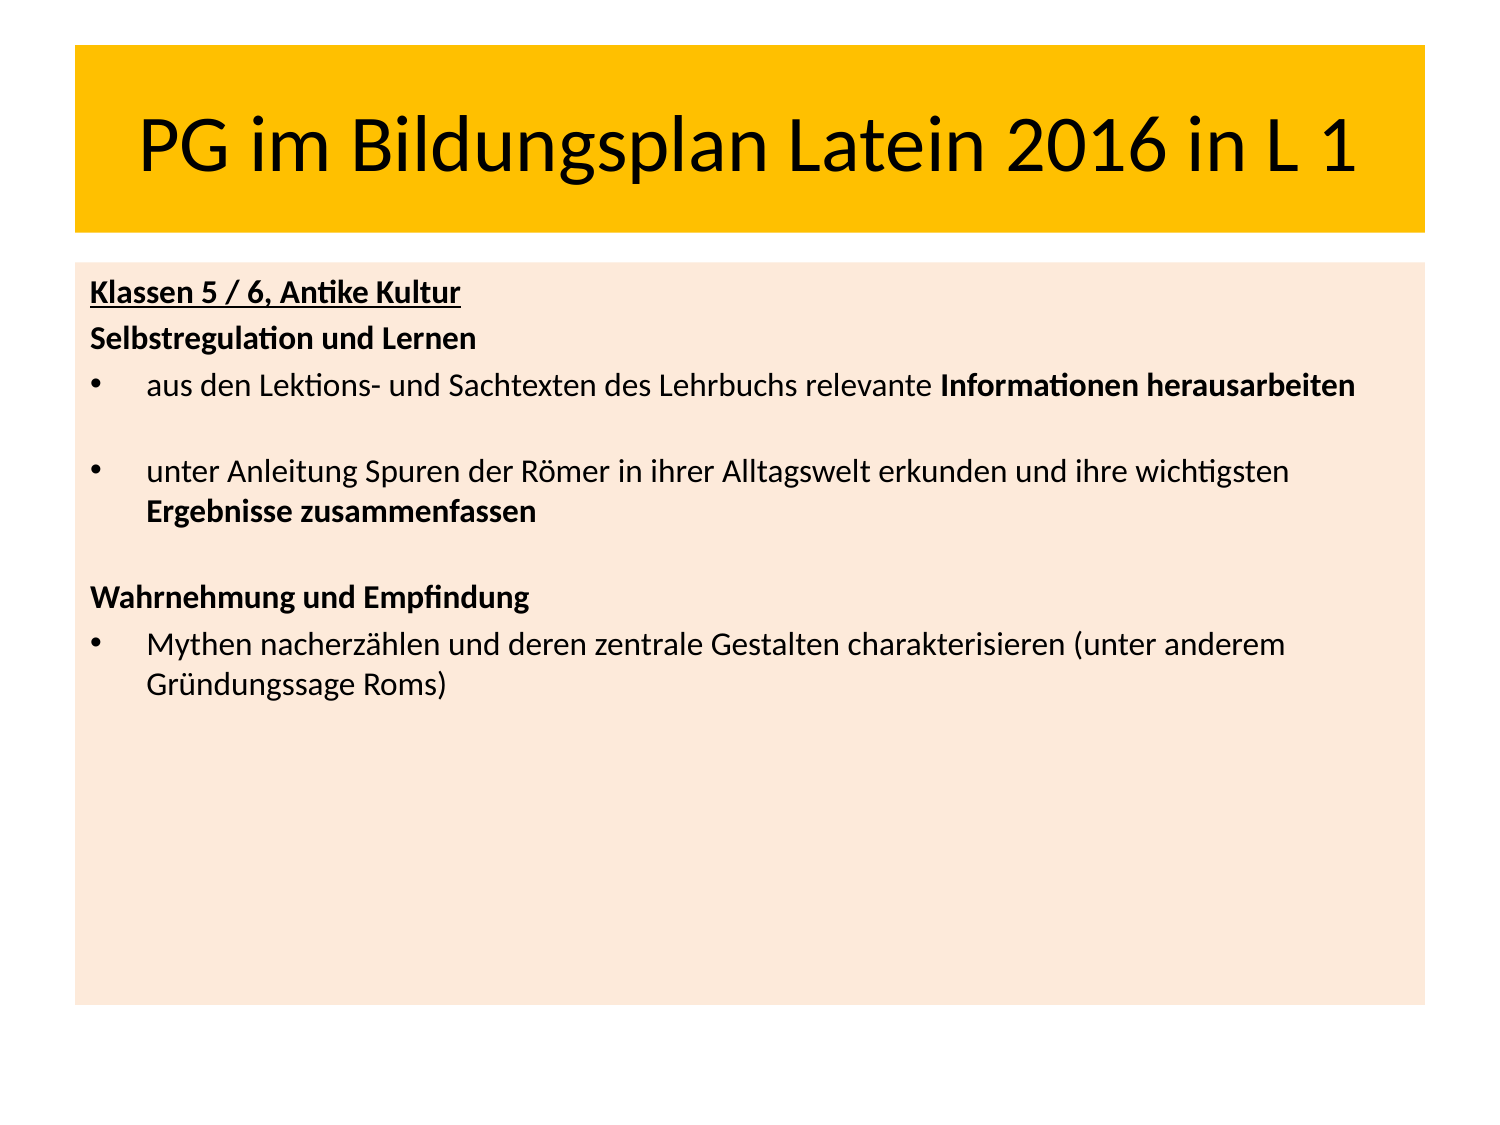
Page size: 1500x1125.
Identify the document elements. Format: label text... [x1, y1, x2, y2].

title PG im Bildungsplan Latein 2016 in L 1 [75, 45, 1425, 233]
list Klassen 5 / 6, Antike Kultur Selbstregulation und Lernen aus den Lektions- und Sachtexten des Lehrbuchs relevante Informationen herausarbeiten unter Anleitung Spuren der Römer in ihrer Alltagswelt erkunden und ihre wichtigsten Ergebnisse zusammenfassen Wahrnehmung und Empfindung Mythen nacherzählen und deren zentrale Gestalten charakterisieren (unter anderem Gründungssage Roms) [75, 262, 1425, 1005]
